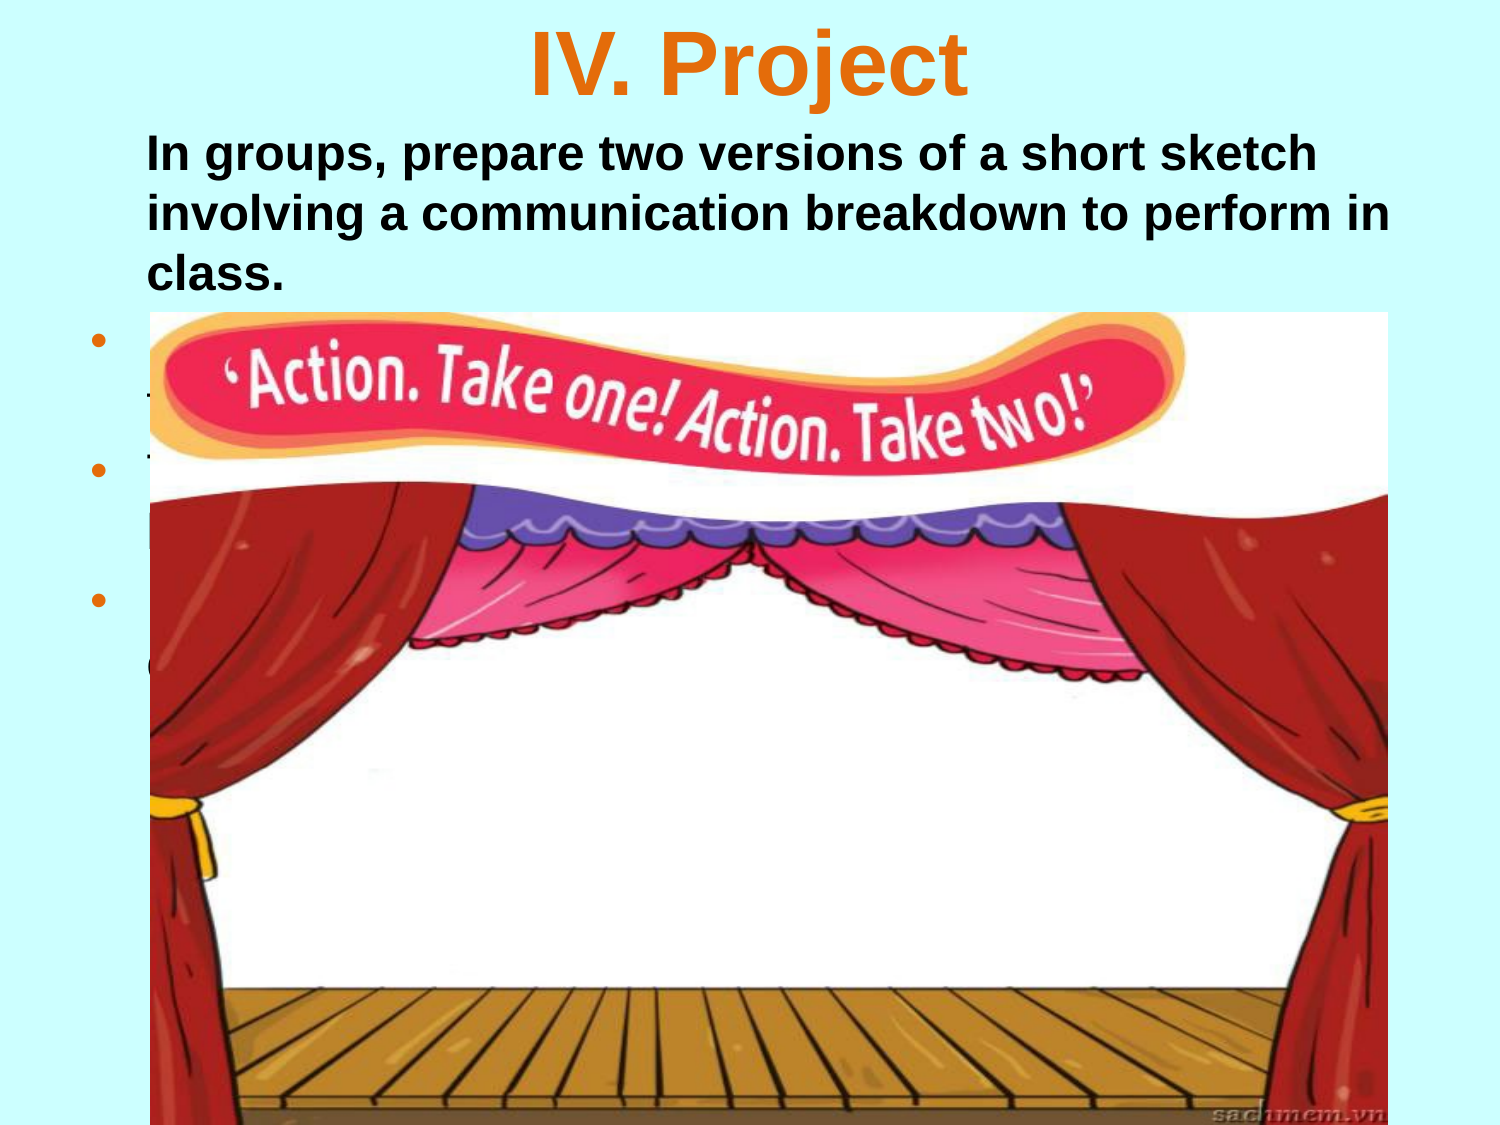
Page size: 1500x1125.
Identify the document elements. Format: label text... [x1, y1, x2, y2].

title IV. Project [75, 0, 1425, 112]
list In groups, prepare two versions of a short sketch involving a communication breakdown to perform in class. Perform version 1 where the communication breakdown takes place. Then ask the adience to explain what went wrong and how it could be avoided. Next perform version 2, this time where no communication breakdown takes place. You can ask yuor teacher for help with sketch ideas. [75, 112, 1425, 855]
picture [149, 311, 1388, 1125]
